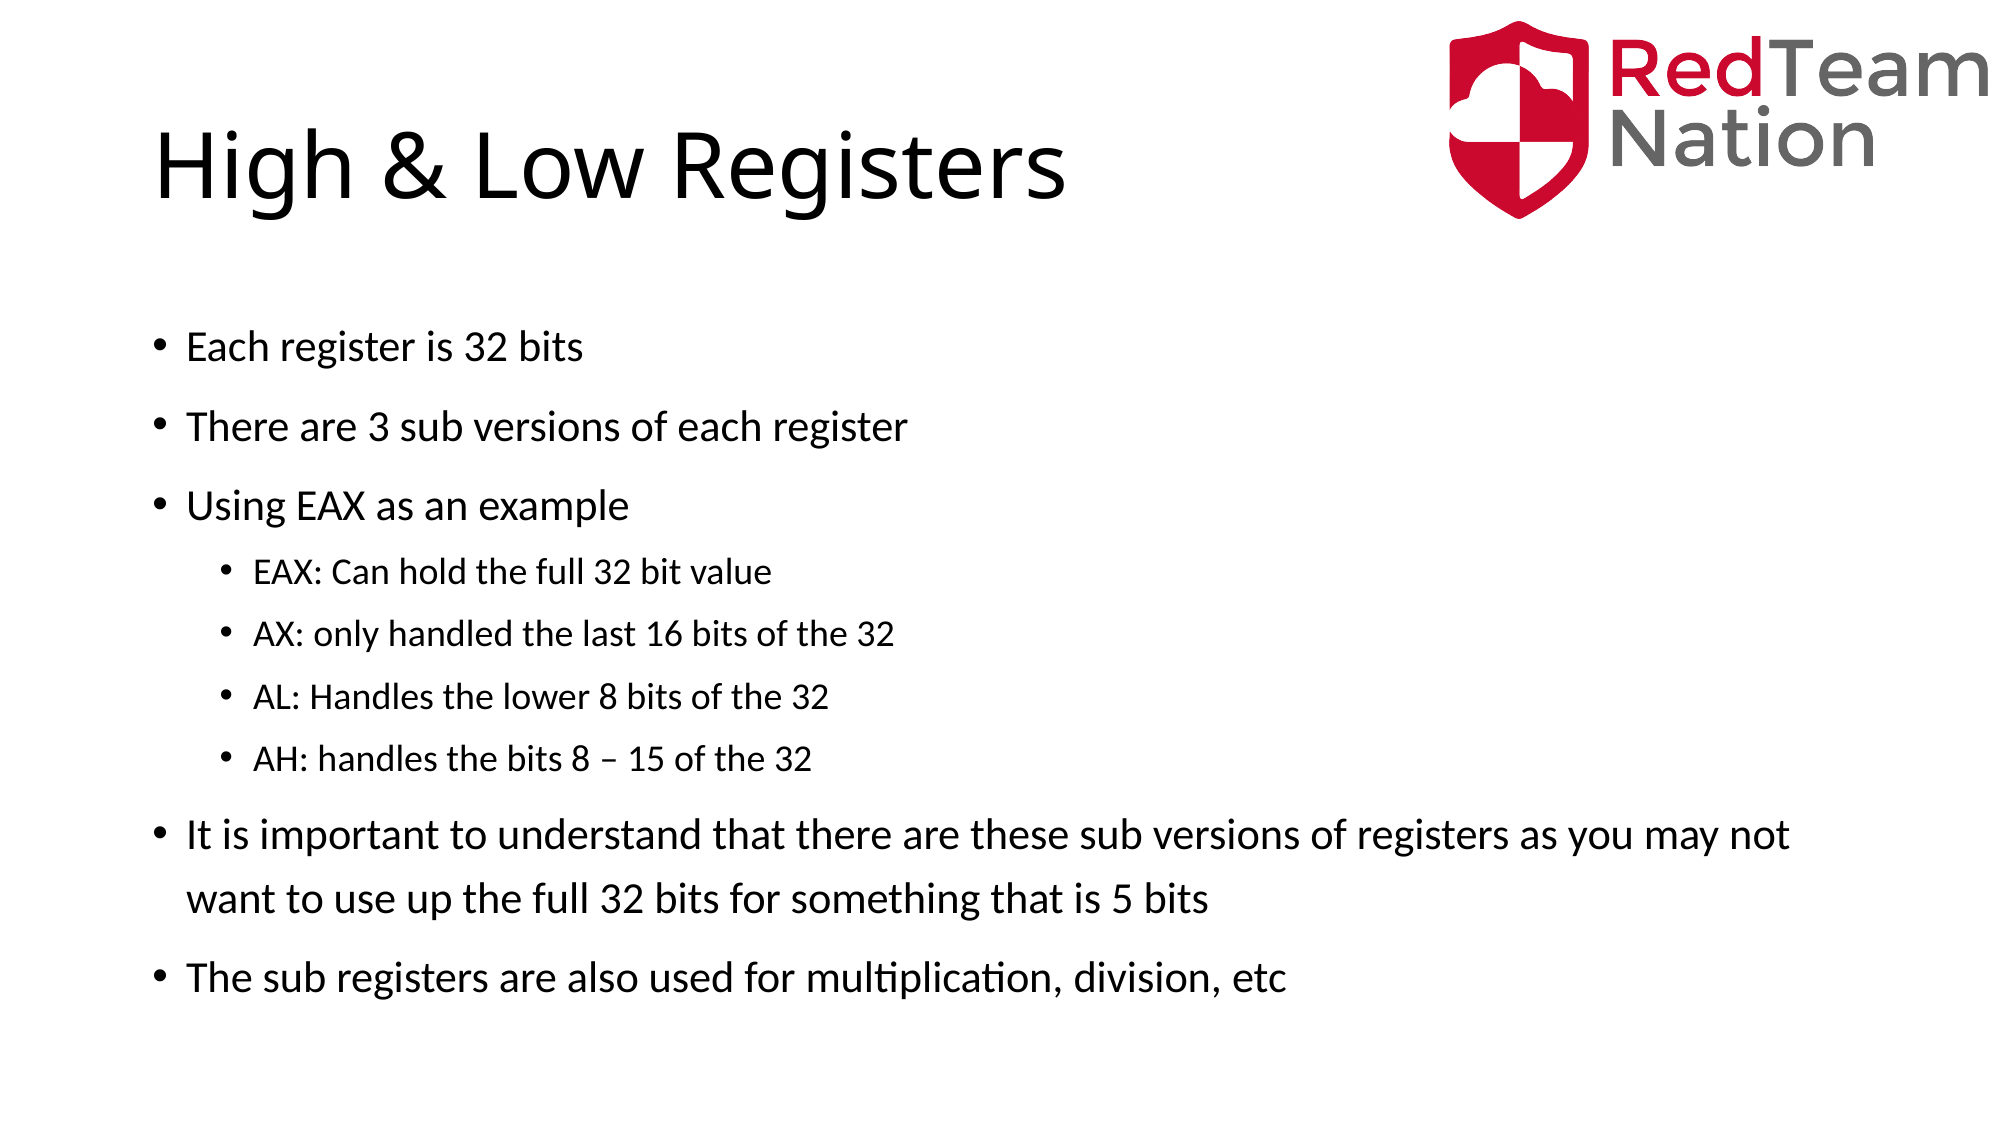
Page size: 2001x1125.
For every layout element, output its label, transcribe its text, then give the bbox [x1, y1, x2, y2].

list Each register is 32 bits There are 3 sub versions of each register Using EAX as an example EAX: Can hold the full 32 bit value AX: only handled the last 16 bits of the 32 AL: Handles the lower 8 bits of the 32 AH: handles the bits 8 – 15 of the 32 It is important to understand that there are these sub versions of registers as you may not want to use up the full 32 bits for something that is 5 bits The sub registers are also used for multiplication, division, etc [137, 299, 1863, 1014]
title High & Low Registers [137, 59, 1863, 278]
picture [1449, 21, 1988, 220]
